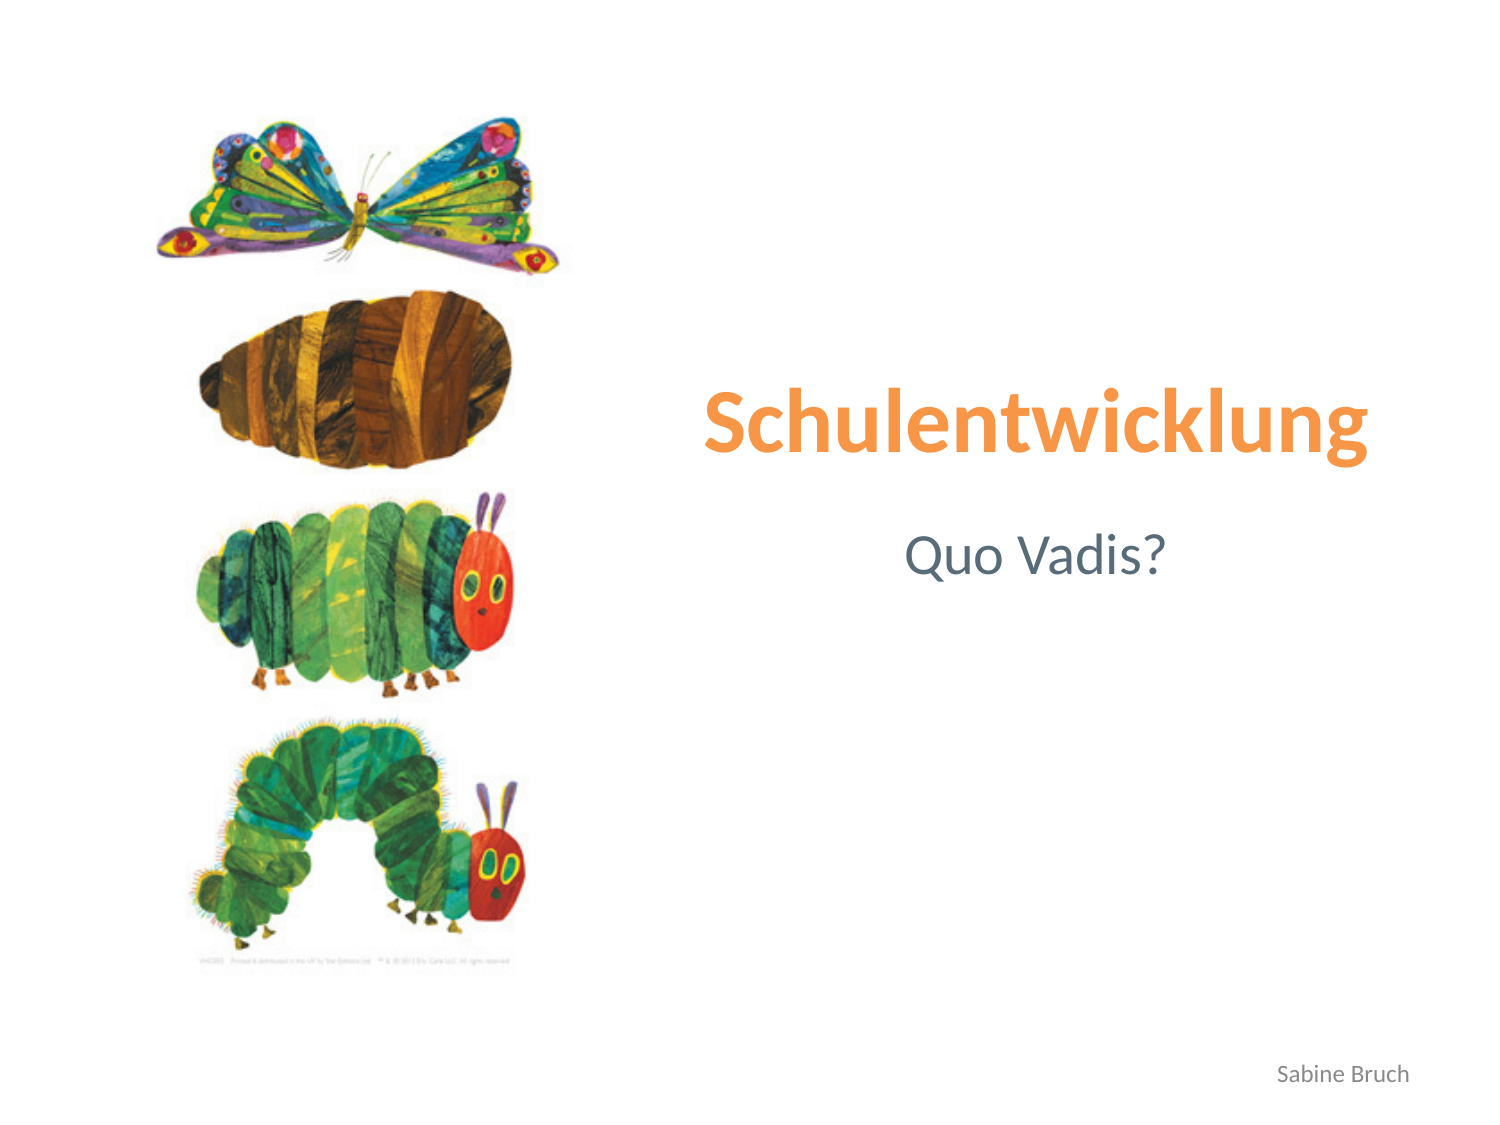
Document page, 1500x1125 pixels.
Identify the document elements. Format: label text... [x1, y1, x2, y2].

text_box Schulentwicklung Quo Vadis? [713, 353, 1405, 664]
picture [0, 88, 710, 983]
